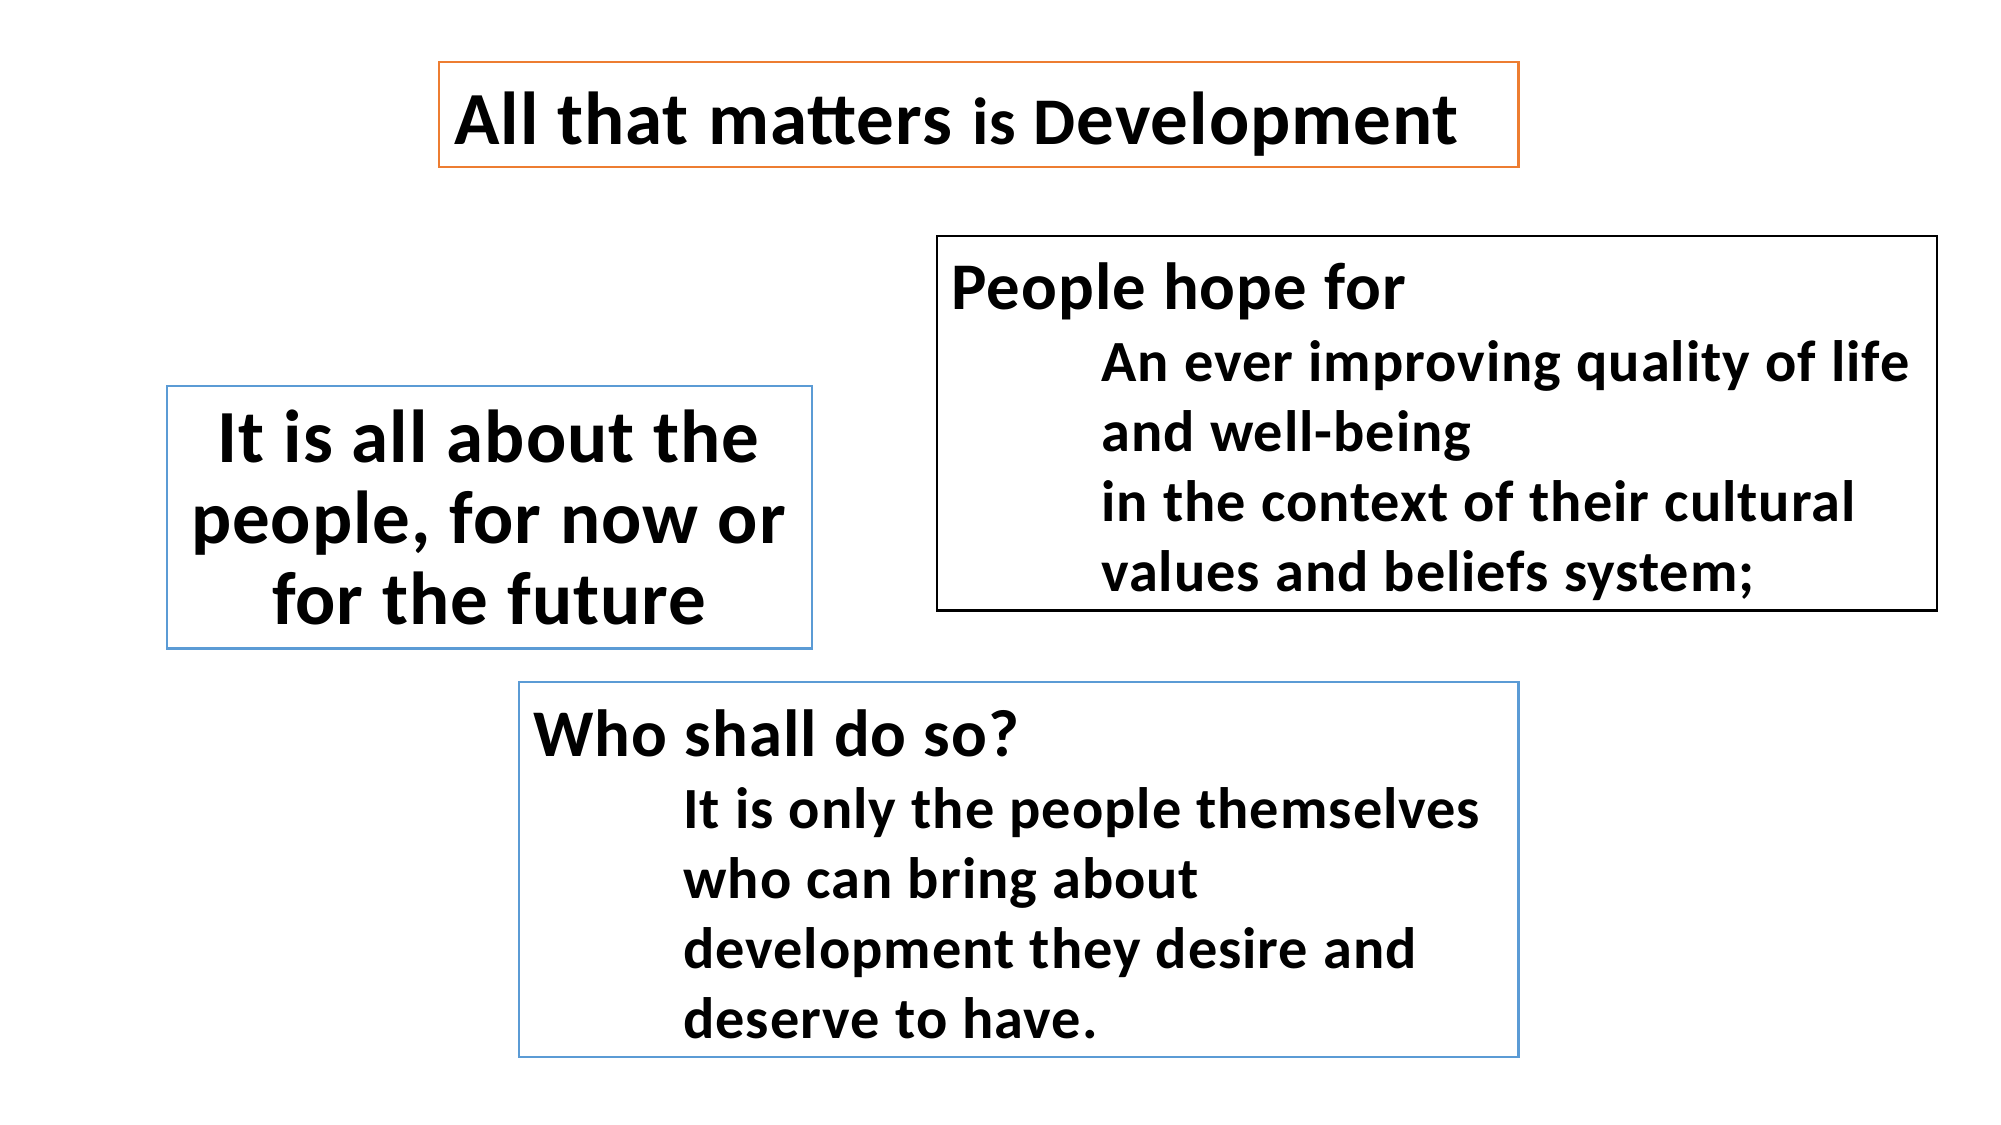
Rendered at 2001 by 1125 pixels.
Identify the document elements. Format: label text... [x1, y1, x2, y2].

title It is all about the people, for now or for the future [166, 385, 813, 650]
text_box Who shall do so? It is only the people themselves who can bring about development they desire and deserve to have. [518, 681, 1520, 1058]
text_box All that matters is Development [438, 61, 1520, 168]
text_box People hope for An ever improving quality of life and well-being in the context of their cultural values and beliefs system; [936, 235, 1938, 612]
